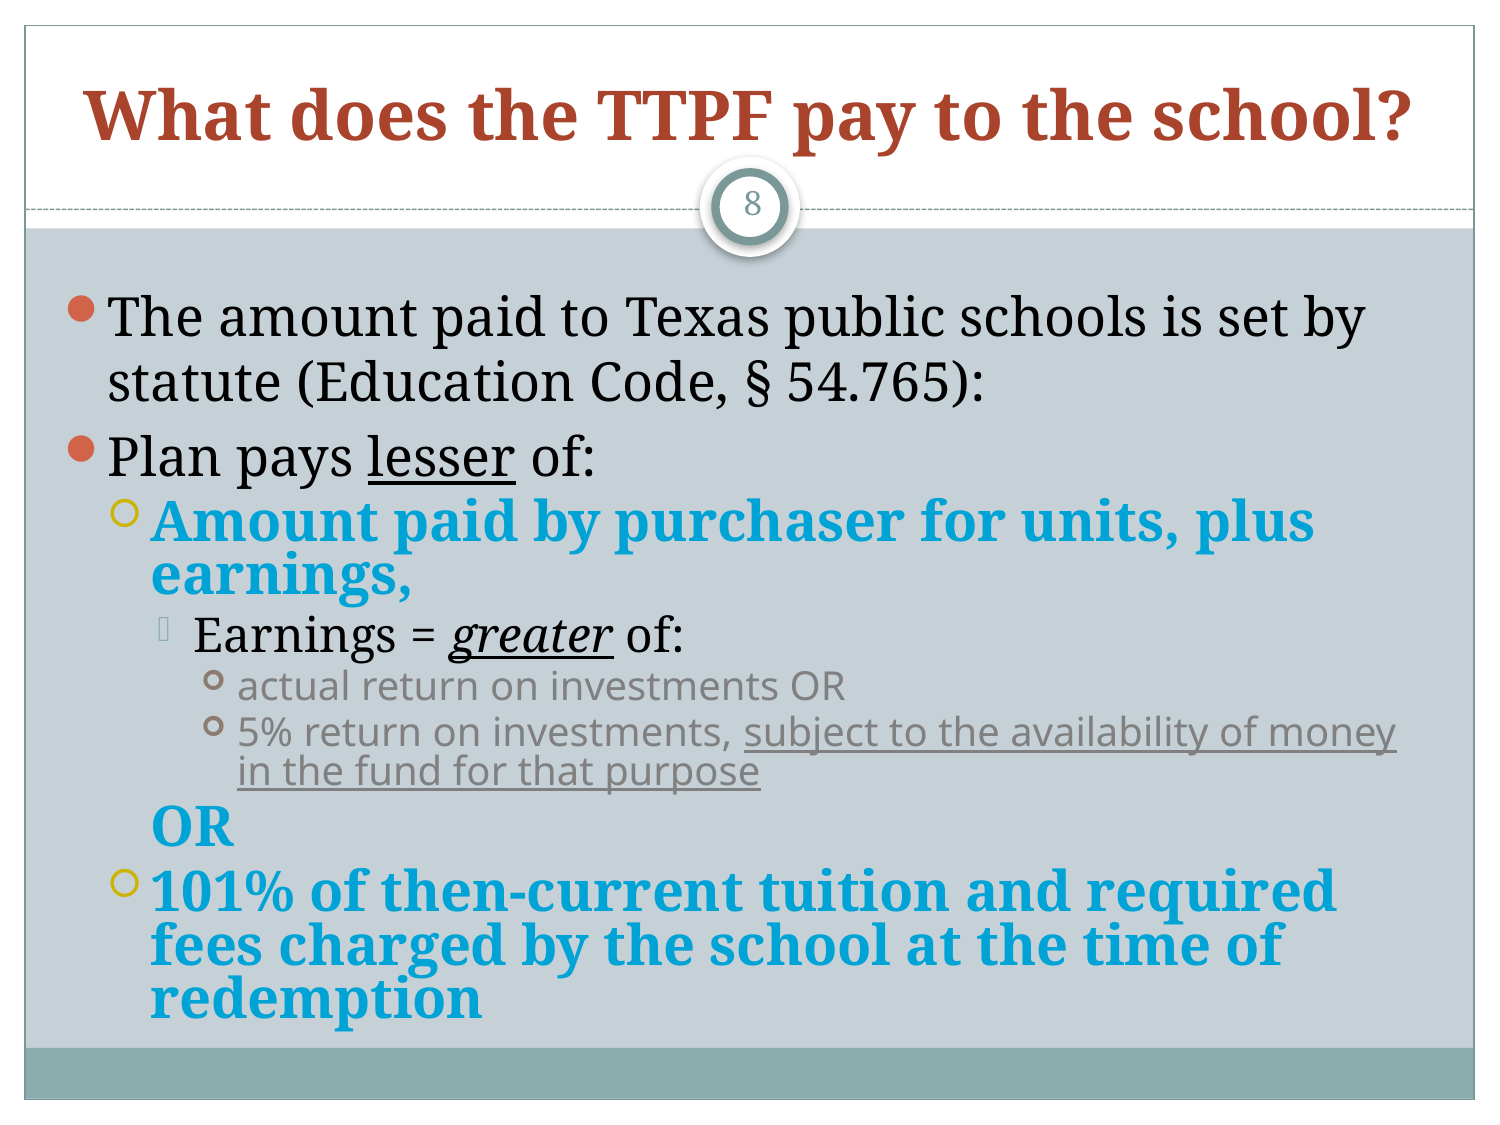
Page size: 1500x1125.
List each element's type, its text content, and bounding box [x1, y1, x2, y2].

list The amount paid to Texas public schools is set by statute (Education Code, § 54.765): Plan pays lesser of: Amount paid by purchaser for units, plus earnings, Earnings = greater of: actual return on investments OR 5% return on investments, subject to the availability of money in the fund for that purpose OR 101% of then-current tuition and required fees charged by the school at the time of redemption [49, 275, 1445, 1038]
title What does the TTPF pay to the school? [49, 37, 1450, 162]
slide_number 8 [715, 168, 791, 241]
